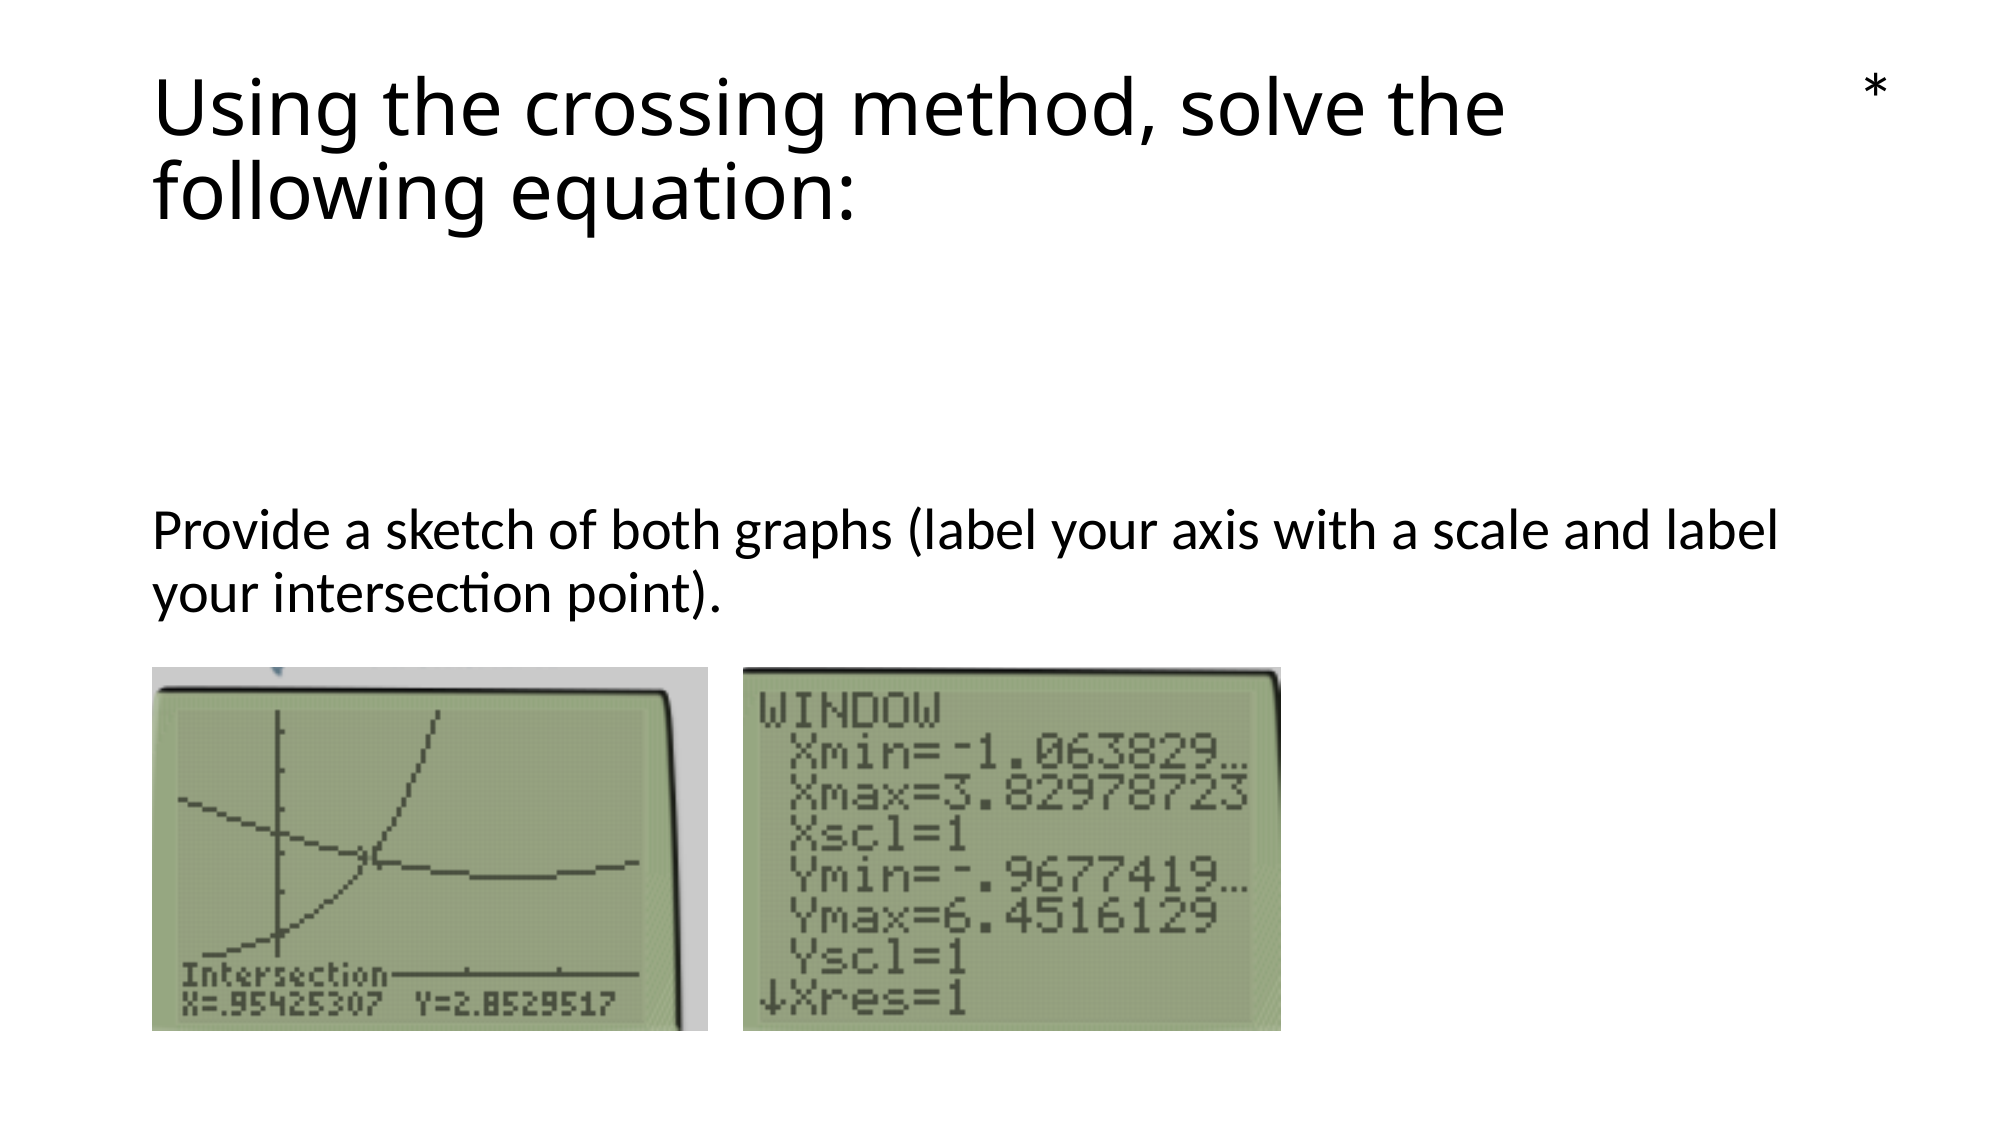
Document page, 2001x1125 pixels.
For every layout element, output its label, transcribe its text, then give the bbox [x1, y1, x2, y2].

list Provide a sketch of both graphs (label your axis with a scale and label your intersection point). [137, 491, 1863, 1014]
text_box * [1842, 44, 1930, 150]
picture [152, 667, 708, 1031]
picture [743, 667, 1281, 1031]
